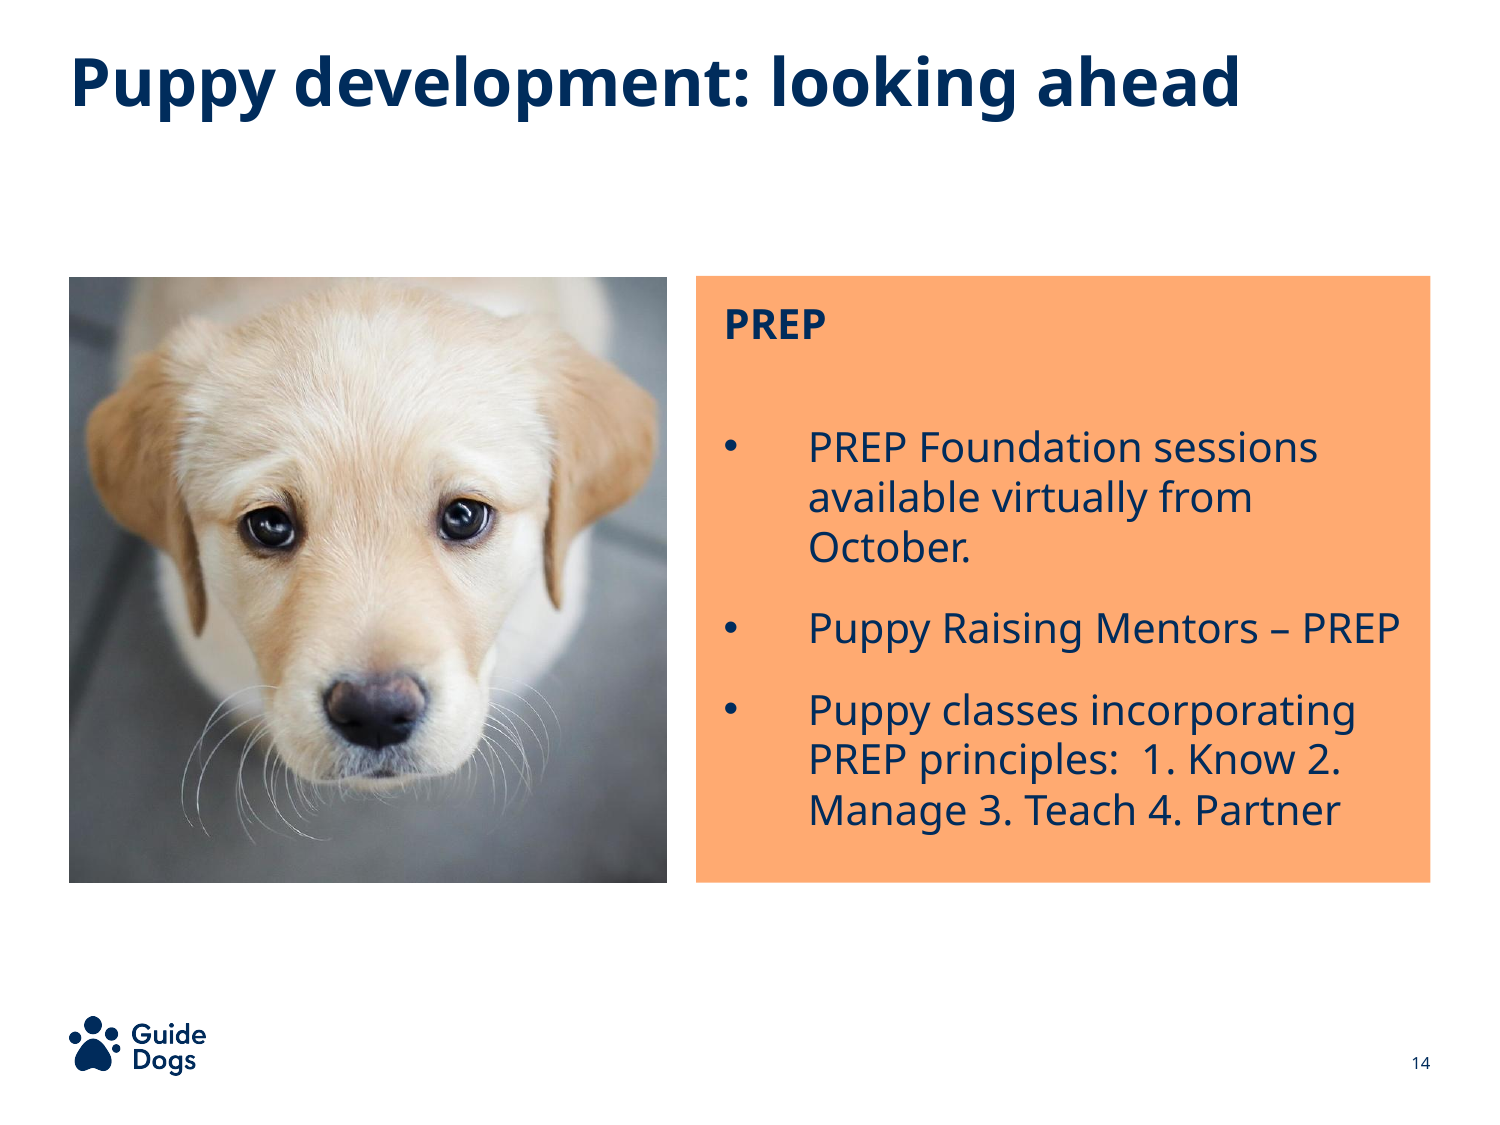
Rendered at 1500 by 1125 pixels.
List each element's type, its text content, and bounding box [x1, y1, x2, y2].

slide_number 14 [1383, 1052, 1431, 1078]
picture [69, 1016, 206, 1076]
list PREP PREP Foundation sessions available virtually from October. Puppy Raising Mentors – PREP Puppy classes incorporating PREP principles: 1. Know 2. Manage 3. Teach 4. Partner [723, 188, 1429, 938]
list Puppy development: looking ahead [69, 48, 1431, 202]
text_box [696, 275, 723, 883]
picture [68, 277, 667, 884]
